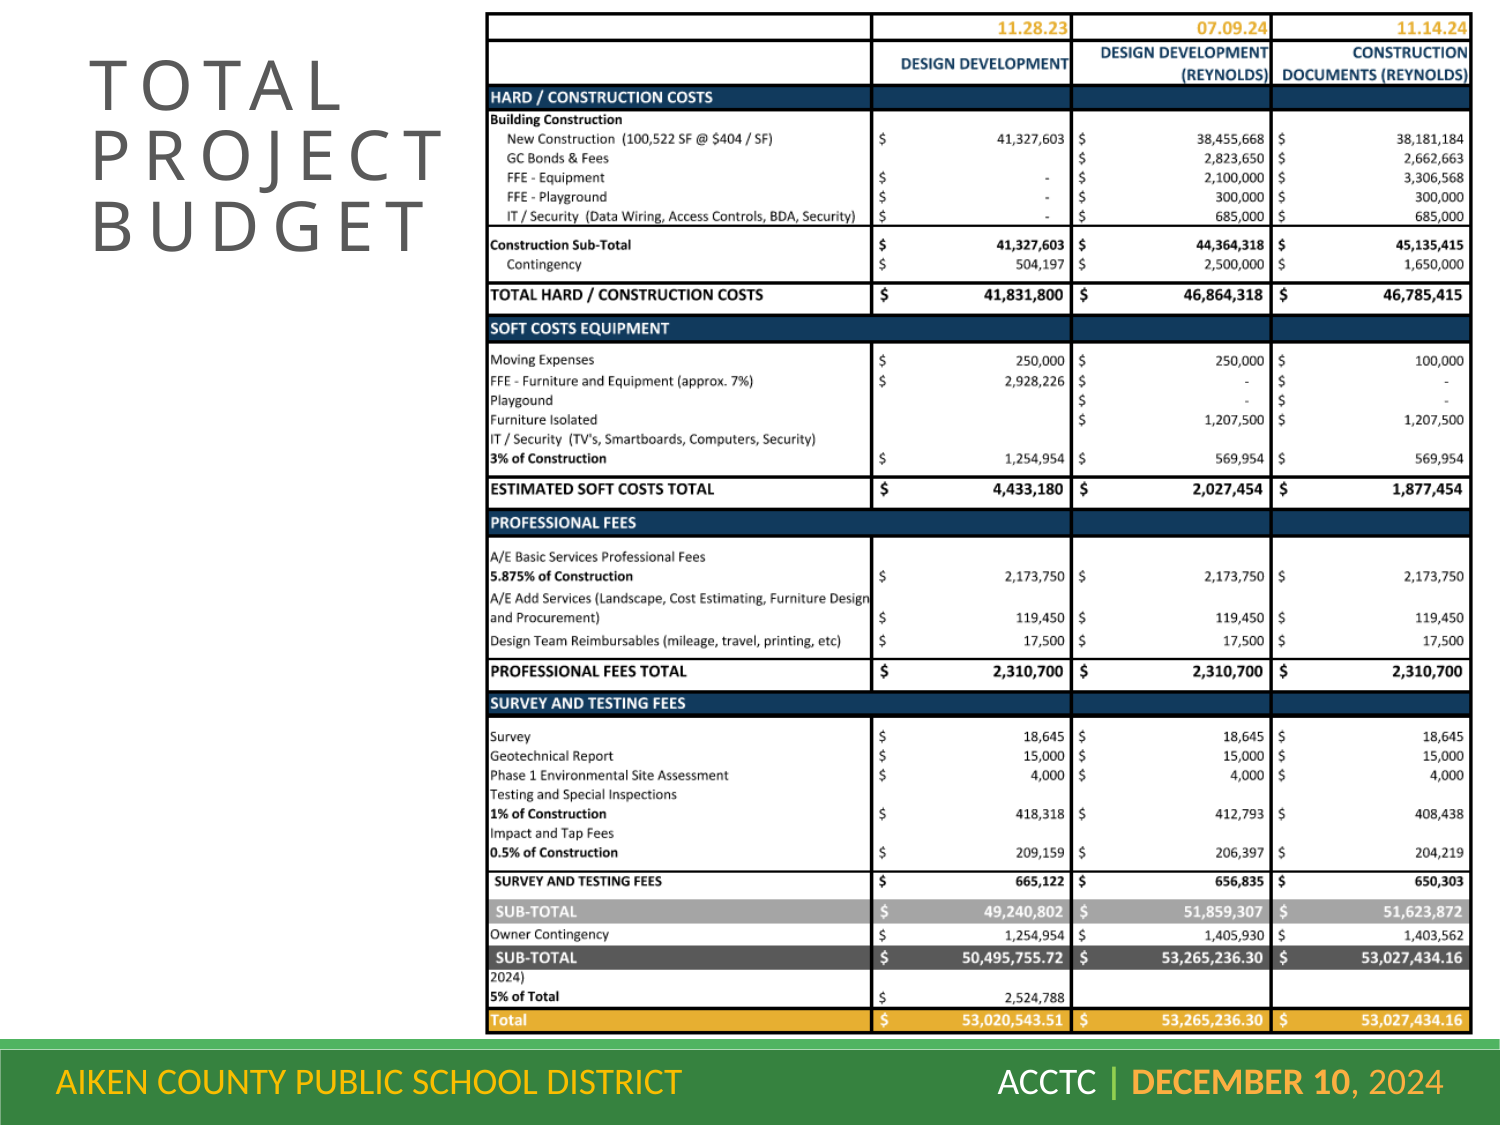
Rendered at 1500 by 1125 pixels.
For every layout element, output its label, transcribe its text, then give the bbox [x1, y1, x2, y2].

text_box TOTAL PROJECT BUDGET [75, 47, 478, 325]
text_box AIKEN COUNTY PUBLIC SCHOOL DISTRICT ACCTC | December 10, 2024 [0, 1049, 1500, 1110]
picture [481, 10, 1476, 1039]
